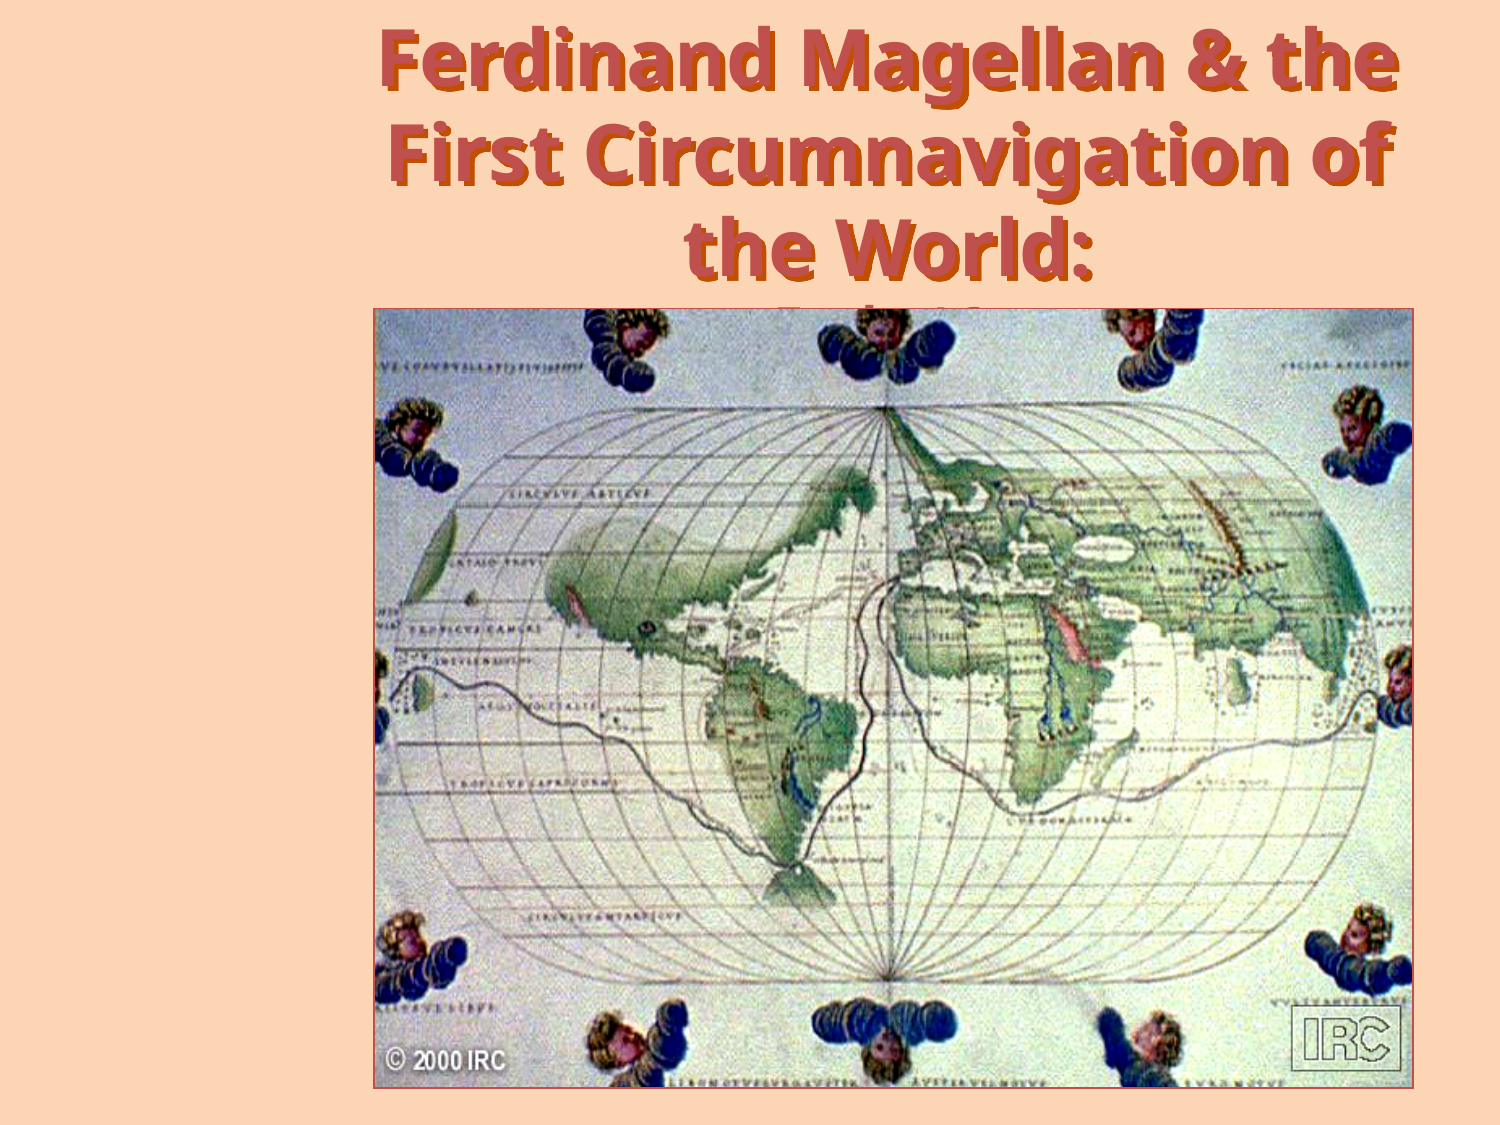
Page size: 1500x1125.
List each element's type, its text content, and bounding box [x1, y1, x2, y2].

picture [374, 309, 1413, 1088]
text_box Ferdinand Magellan & the First Circumnavigation of the World: Early 16c [324, 0, 1450, 365]
